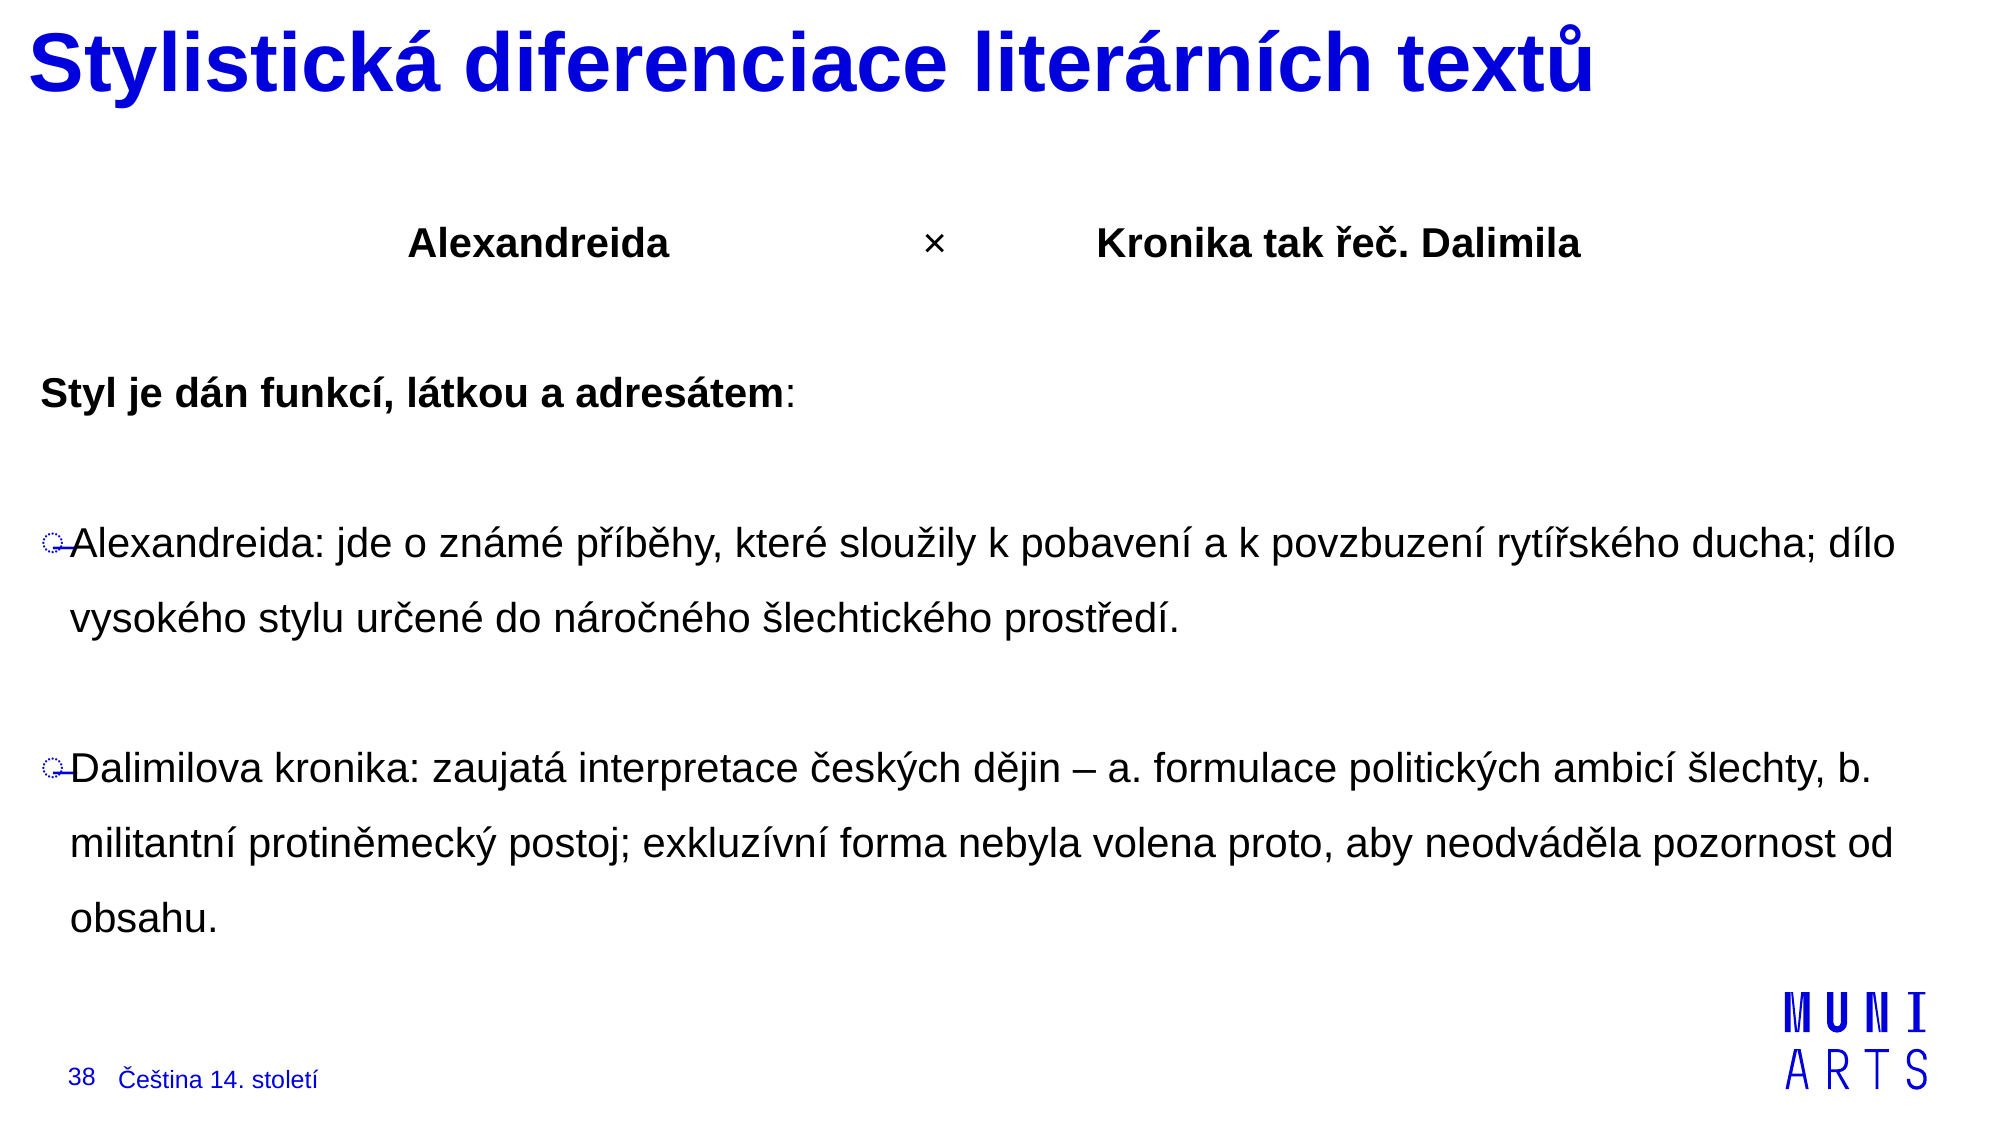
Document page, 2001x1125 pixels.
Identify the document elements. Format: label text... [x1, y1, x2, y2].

list Alexandreida × Kronika tak řeč. Dalimila Styl je dán funkcí, látkou a adresátem: Alexandreida: jde o známé příběhy, které sloužily k pobavení a k povzbuzení rytířského ducha; dílo vysokého stylu určené do náročného šlechtického prostředí. Dalimilova kronika: zaujatá interpretace českých dějin – a. formulace politických ambicí šlechty, b. militantní protiněmecký postoj; exkluzívní forma nebyla volena proto, aby neodváděla pozornost od obsahu. [28, 141, 1948, 973]
footer Čeština 14. století [118, 1057, 1418, 1099]
title Stylistická diferenciace literárních textů [28, 25, 1865, 107]
slide_number 38 [67, 1055, 110, 1097]
